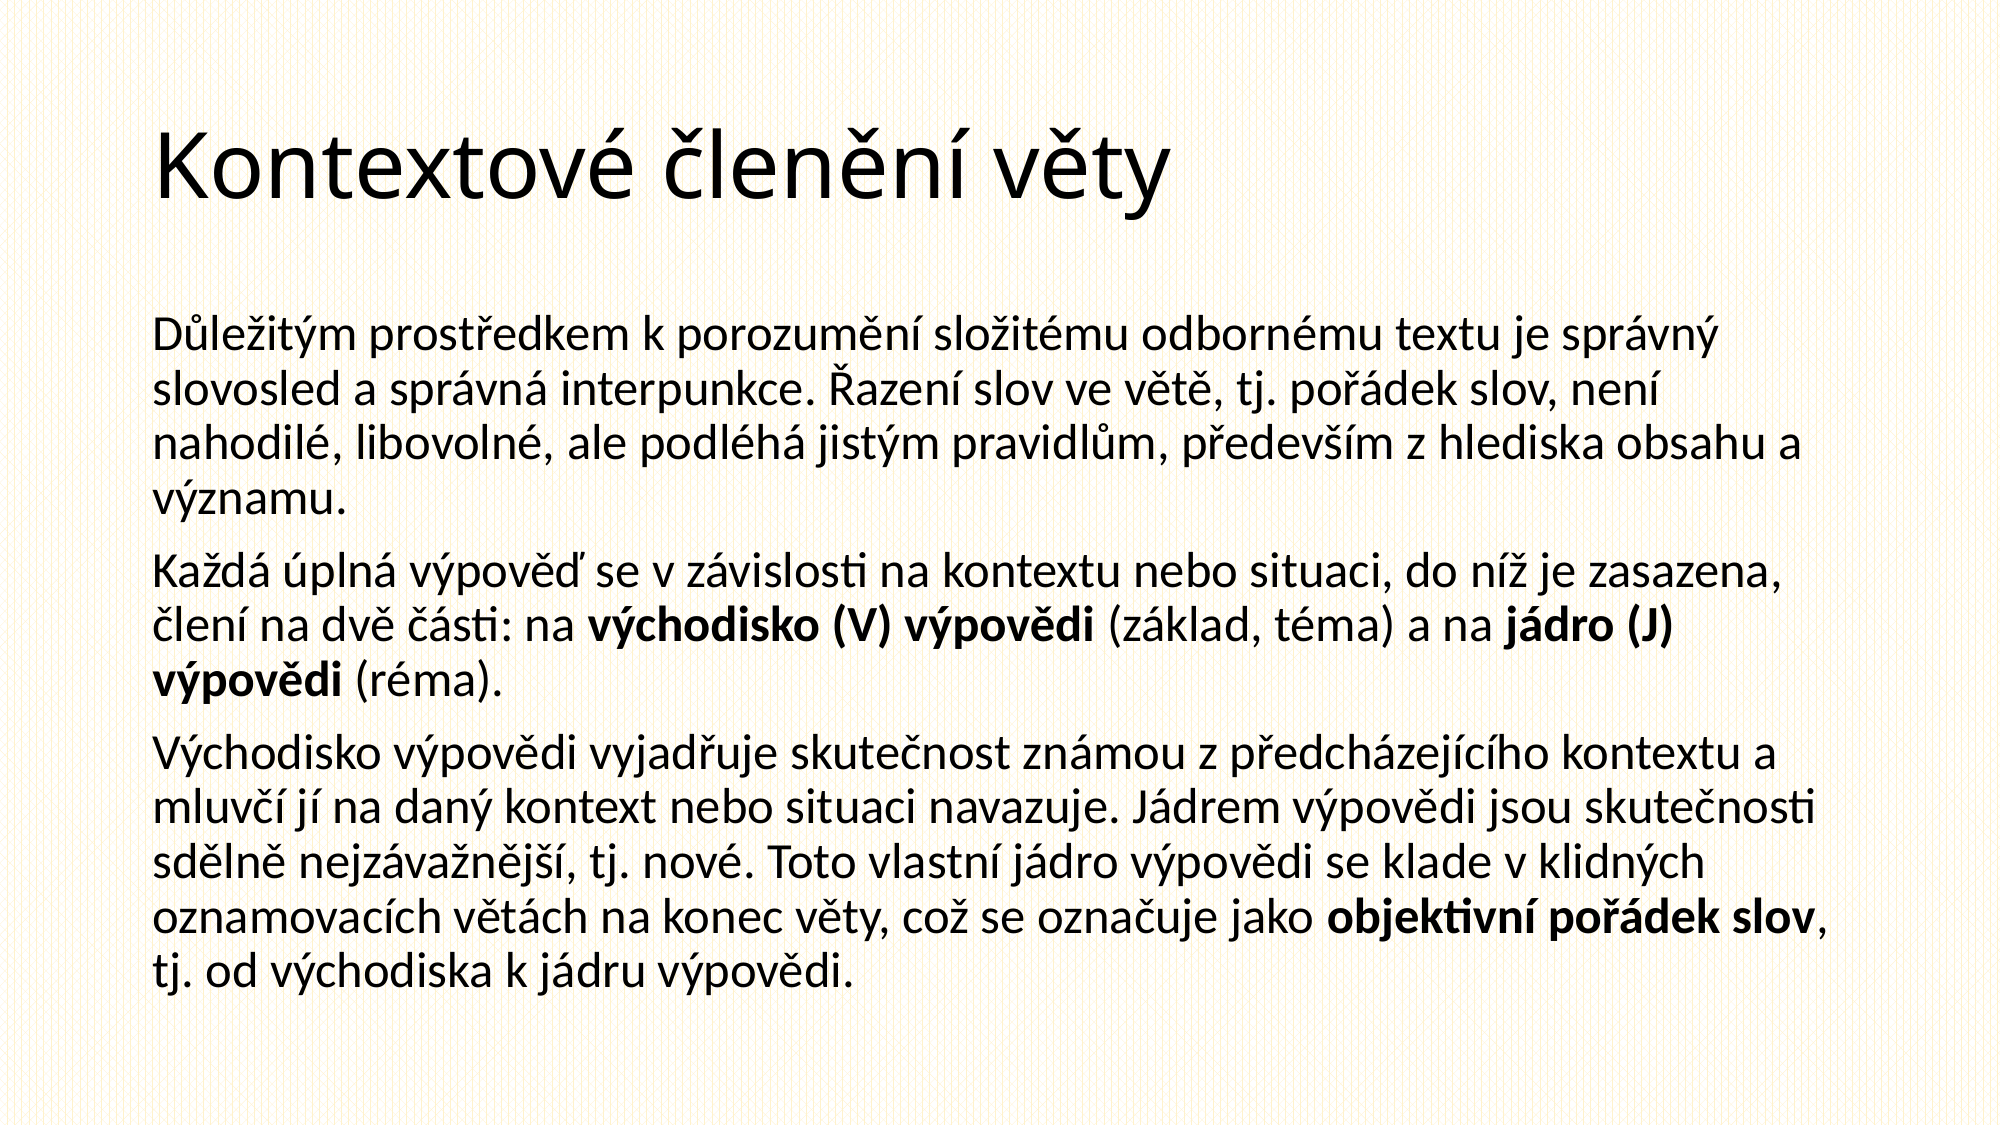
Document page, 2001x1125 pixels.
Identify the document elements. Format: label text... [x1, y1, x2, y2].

title Kontextové členění věty [137, 59, 1863, 278]
list Důležitým prostředkem k porozumění složitému odbornému textu je správný slovosled a správná interpunkce. Řazení slov ve větě, tj. pořádek slov, není nahodilé, libovolné, ale podléhá jistým pravidlům, především z hlediska obsahu a významu. Každá úplná výpověď se v závislosti na kontextu nebo situaci, do níž je zasazena, člení na dvě části: na východisko (V) výpovědi (základ, téma) a na jádro (J) výpovědi (réma). Východisko výpovědi vyjadřuje skutečnost známou z předcházejícího kontextu a mluvčí jí na daný kontext nebo situaci navazuje. Jádrem výpovědi jsou skutečnosti sdělně nejzávažnější, tj. nové. Toto vlastní jádro výpovědi se klade v klidných oznamovacích větách na konec věty, což se označuje jako objektivní pořádek slov, tj. od východiska k jádru výpovědi. [137, 299, 1863, 1014]
